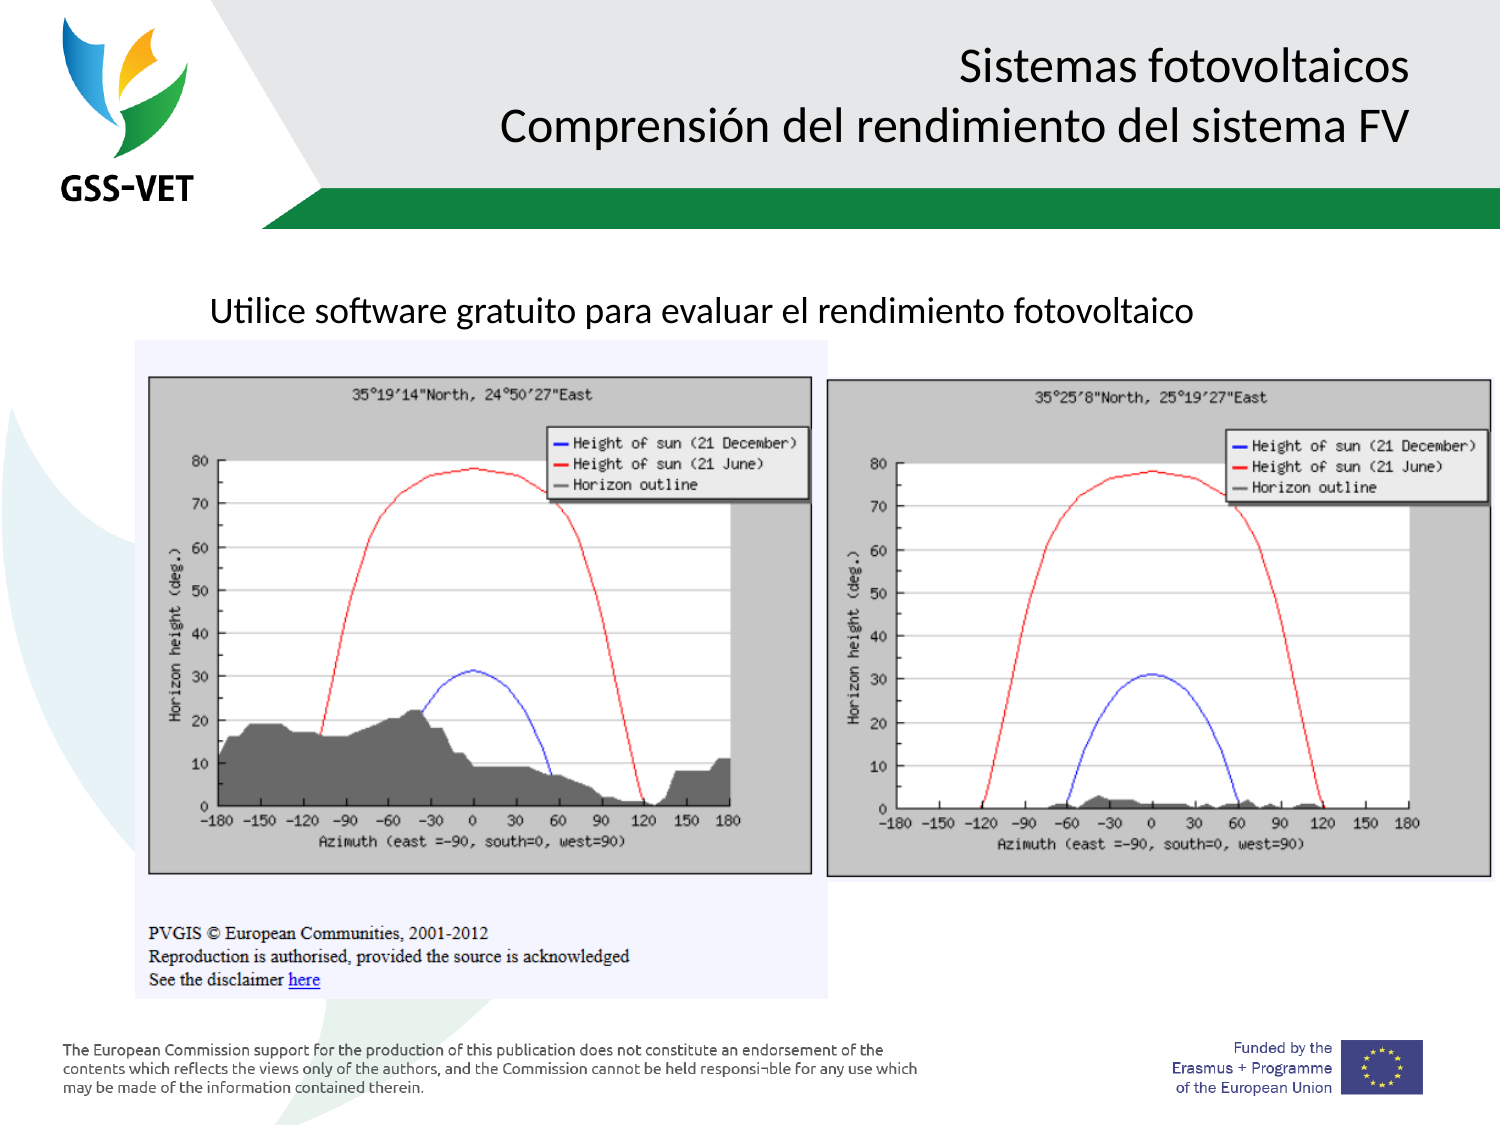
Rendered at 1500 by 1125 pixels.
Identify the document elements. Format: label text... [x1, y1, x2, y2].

text_box Utilice software gratuito para evaluar el rendimiento fotovoltaico [194, 278, 1412, 339]
picture [0, 0, 1500, 1125]
title Sistemas fotovoltaicos Comprensión del rendimiento del sistema FV [324, 0, 1425, 185]
